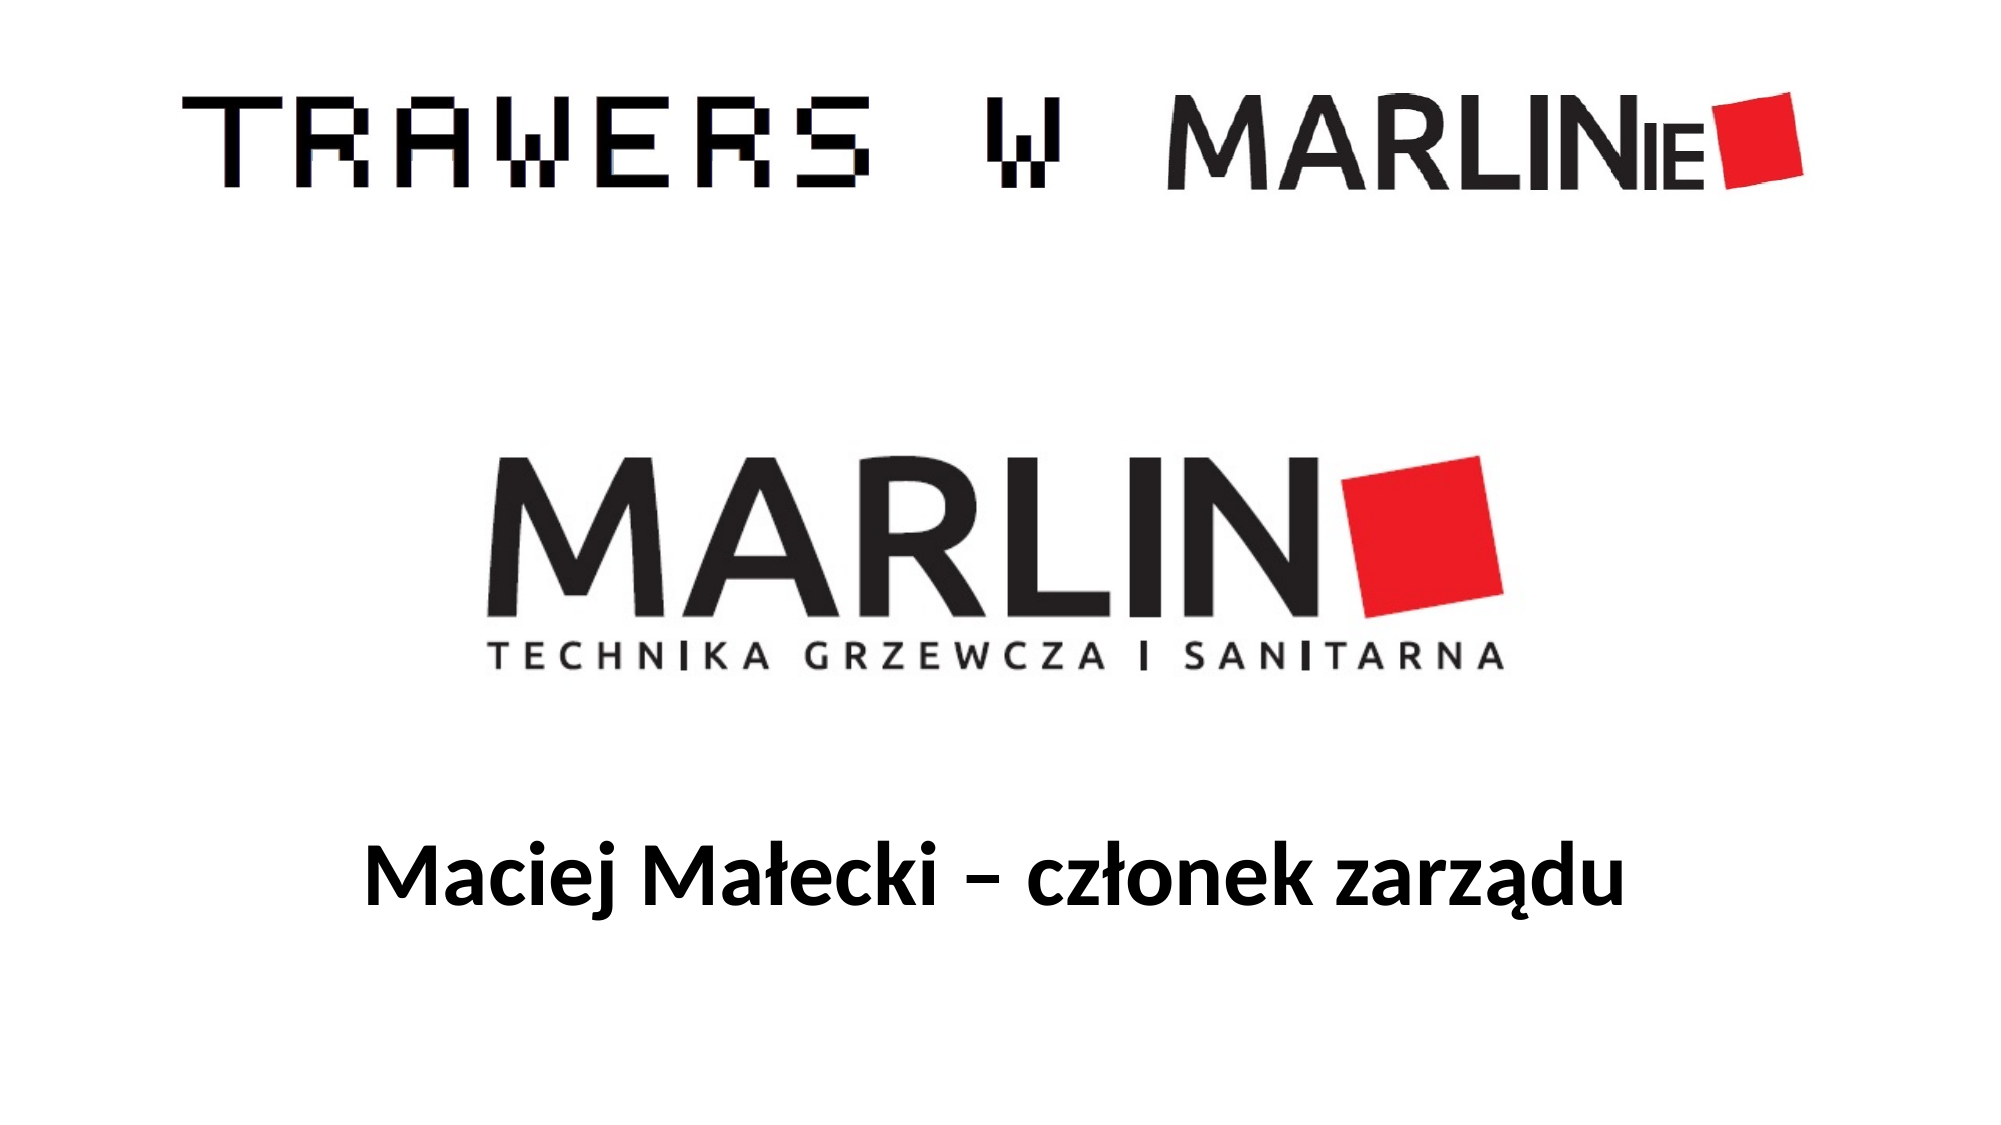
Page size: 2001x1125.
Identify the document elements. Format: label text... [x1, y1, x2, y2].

text_box Maciej Małecki – członek zarządu [348, 806, 1658, 932]
picture [177, 77, 1828, 208]
picture [473, 439, 1532, 702]
